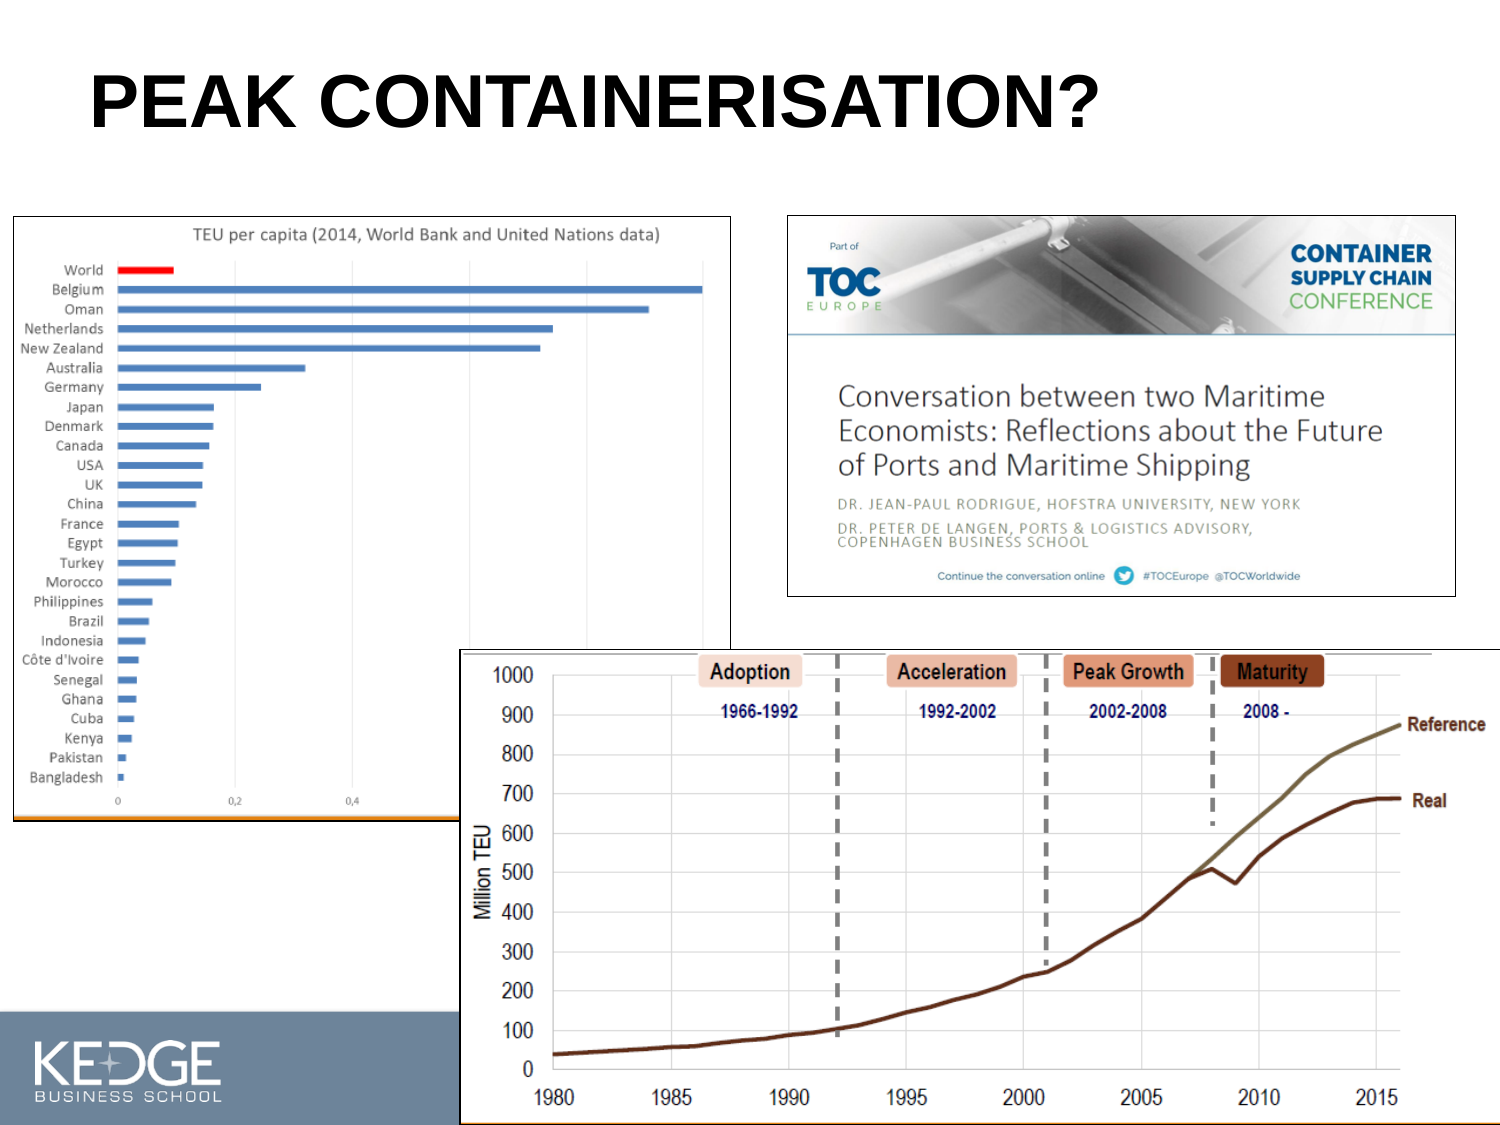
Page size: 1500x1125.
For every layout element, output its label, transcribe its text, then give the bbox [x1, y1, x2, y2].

picture [35, 1040, 222, 1102]
title Peak containerisation? [75, 45, 1425, 233]
picture [786, 215, 1456, 597]
picture [14, 217, 1500, 1125]
